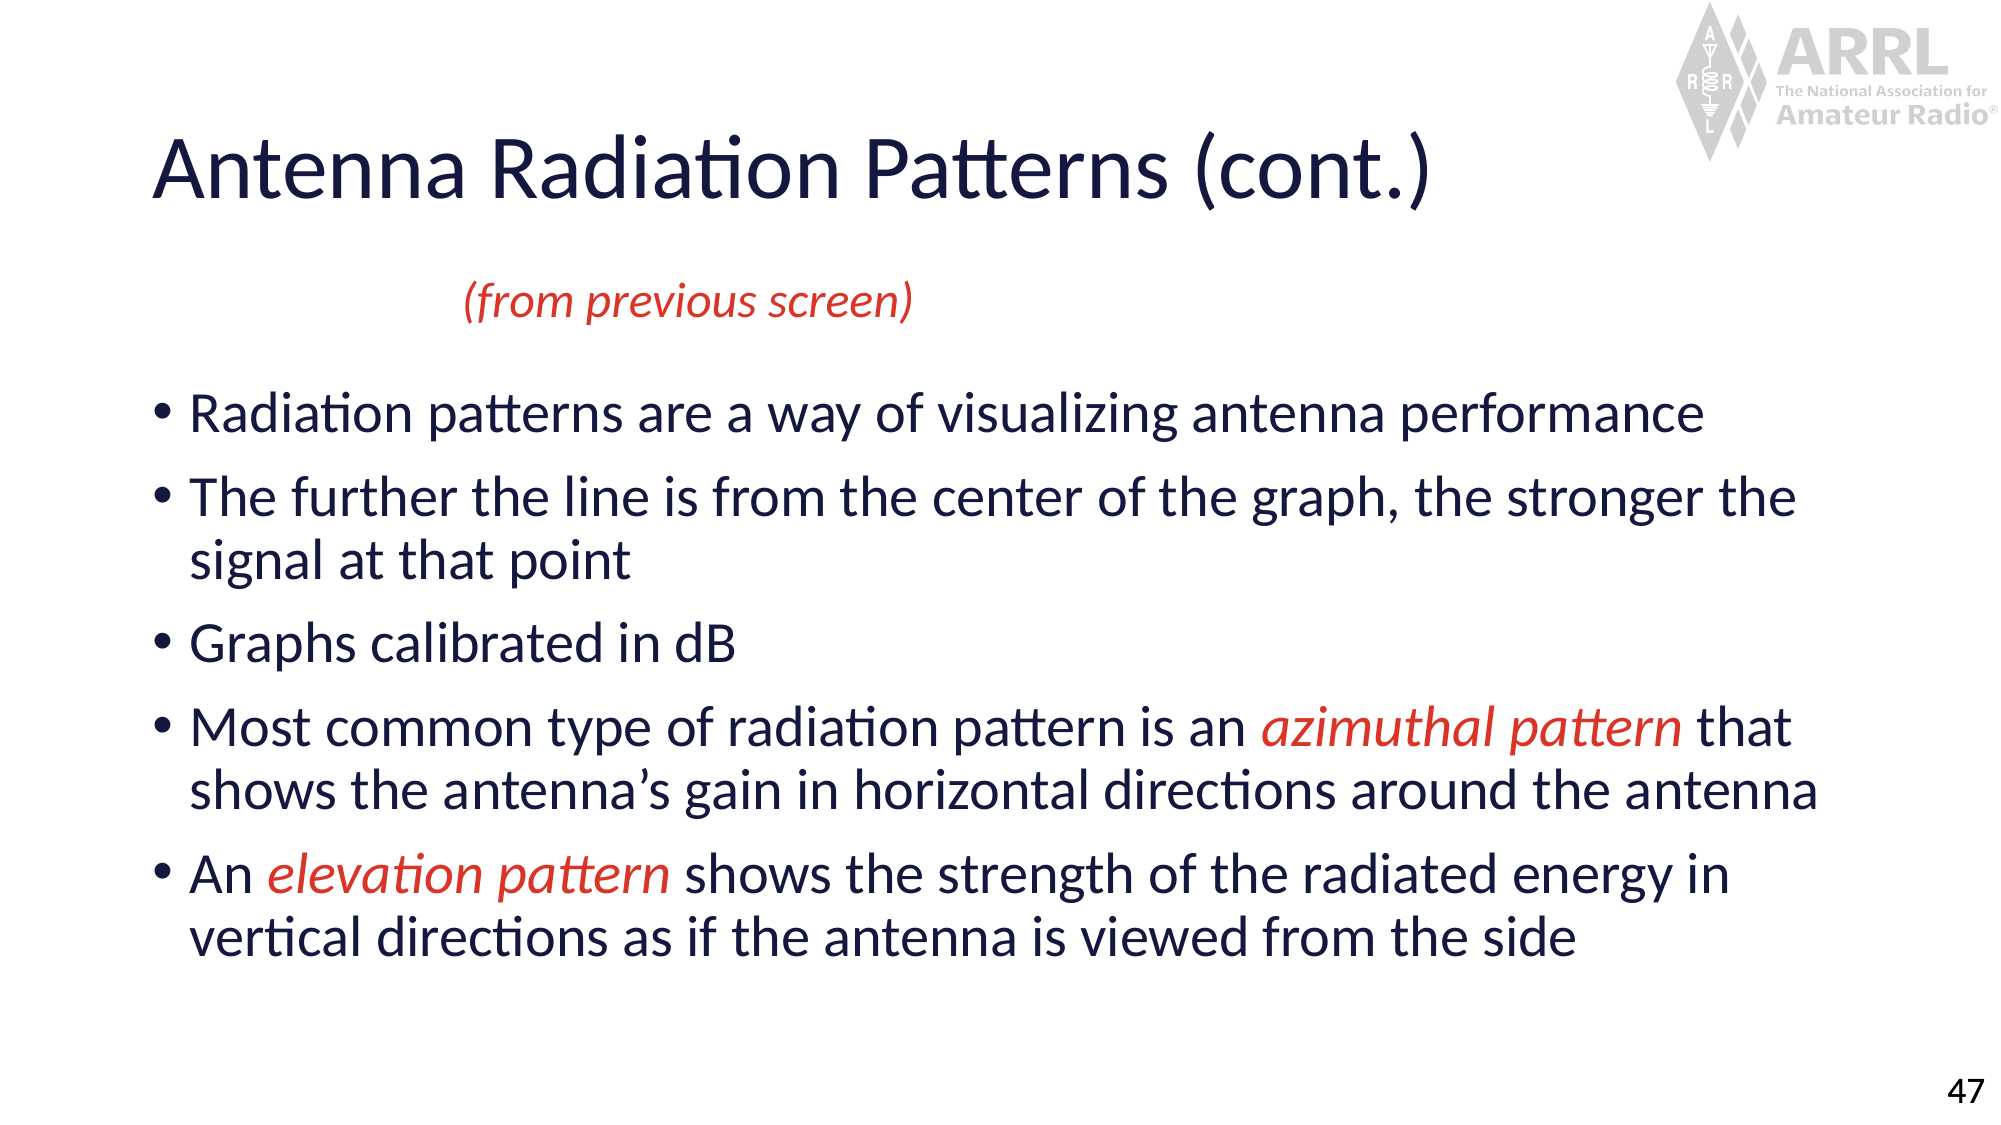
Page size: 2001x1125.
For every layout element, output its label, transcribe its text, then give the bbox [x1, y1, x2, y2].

picture [1674, 0, 2000, 164]
title Antenna Radiation Patterns (cont.) [137, 59, 1863, 278]
text_box (from previous screen) [446, 259, 1197, 335]
list Radiation patterns are a way of visualizing antenna performance The further the line is from the center of the graph, the stronger the signal at that point Graphs calibrated in dB Most common type of radiation pattern is an azimuthal pattern that shows the antenna’s gain in horizontal directions around the antenna An elevation pattern shows the strength of the radiated energy in vertical directions as if the antenna is viewed from the side [137, 375, 1863, 1014]
